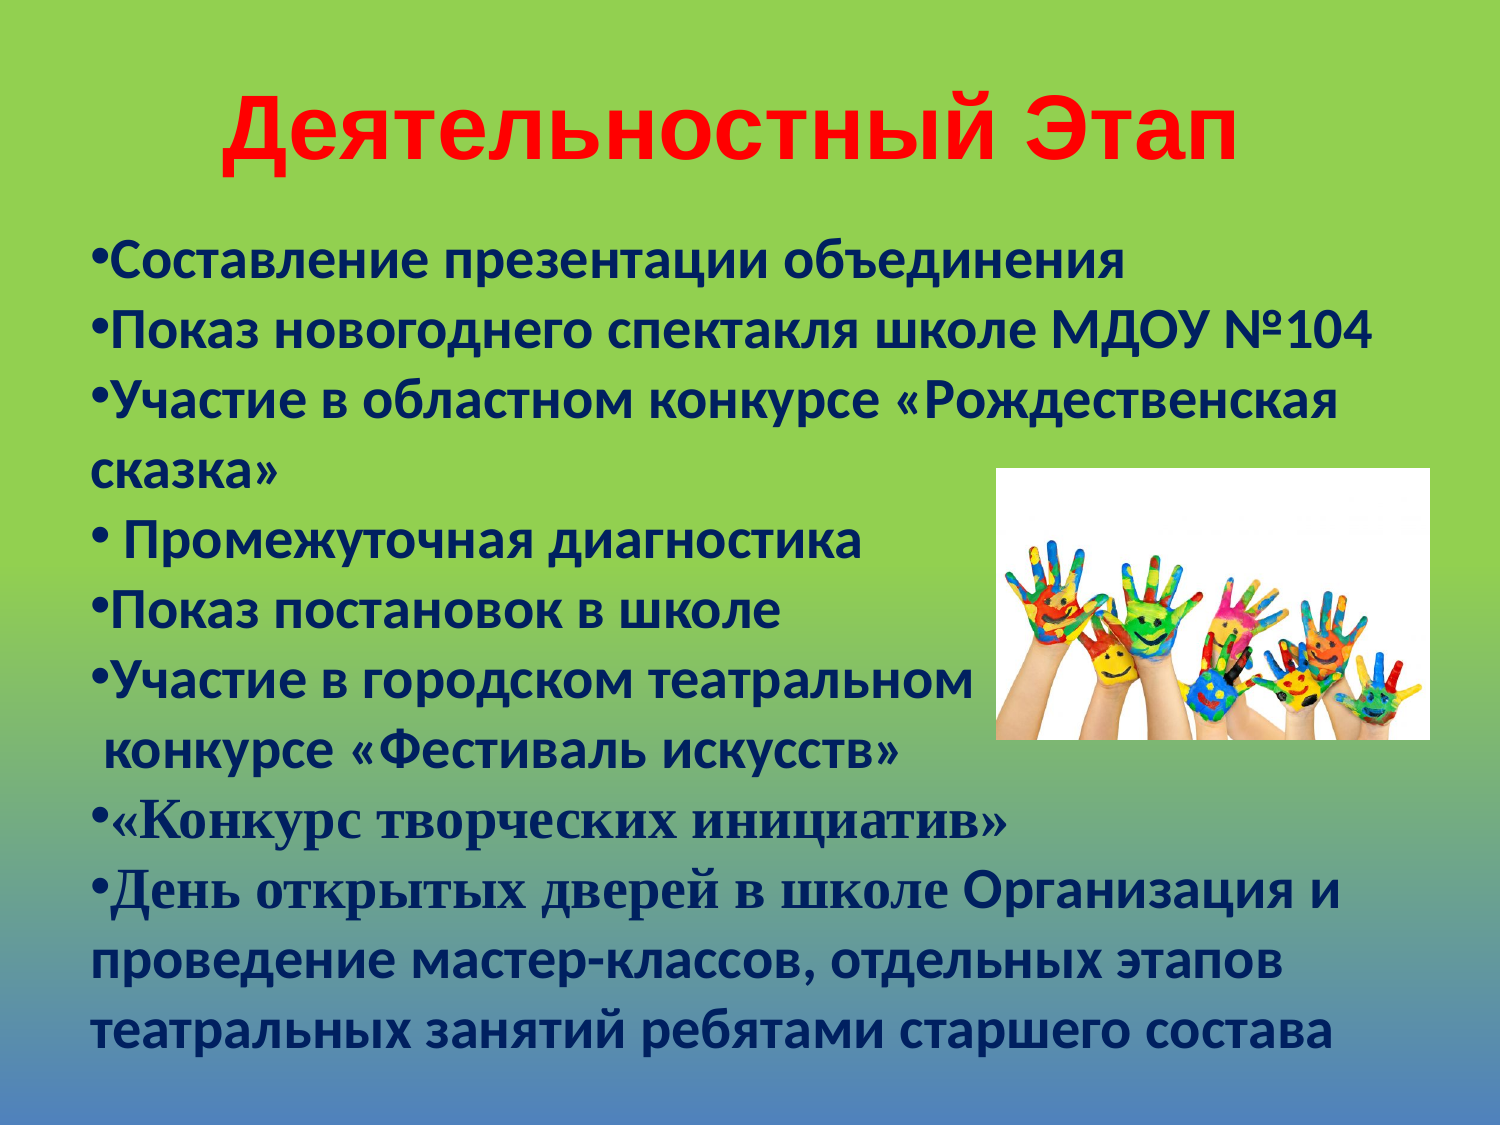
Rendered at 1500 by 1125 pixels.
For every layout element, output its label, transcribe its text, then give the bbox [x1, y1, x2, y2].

list Составление презентации объединения Показ новогоднего спектакля школе МДОУ №104 Участие в областном конкурсе «Рождественская сказка» Промежуточная диагностика Показ постановок в школе Участие в городском театральном конкурсе «Фестиваль искусств» «Конкурс творческих инициатив» День открытых дверей в школе Организация и проведение мастер-классов, отдельных этапов театральных занятий ребятами старшего состава [75, 212, 1425, 1090]
picture [995, 468, 1430, 740]
text_box Деятельностный Этап [199, 35, 1266, 211]
